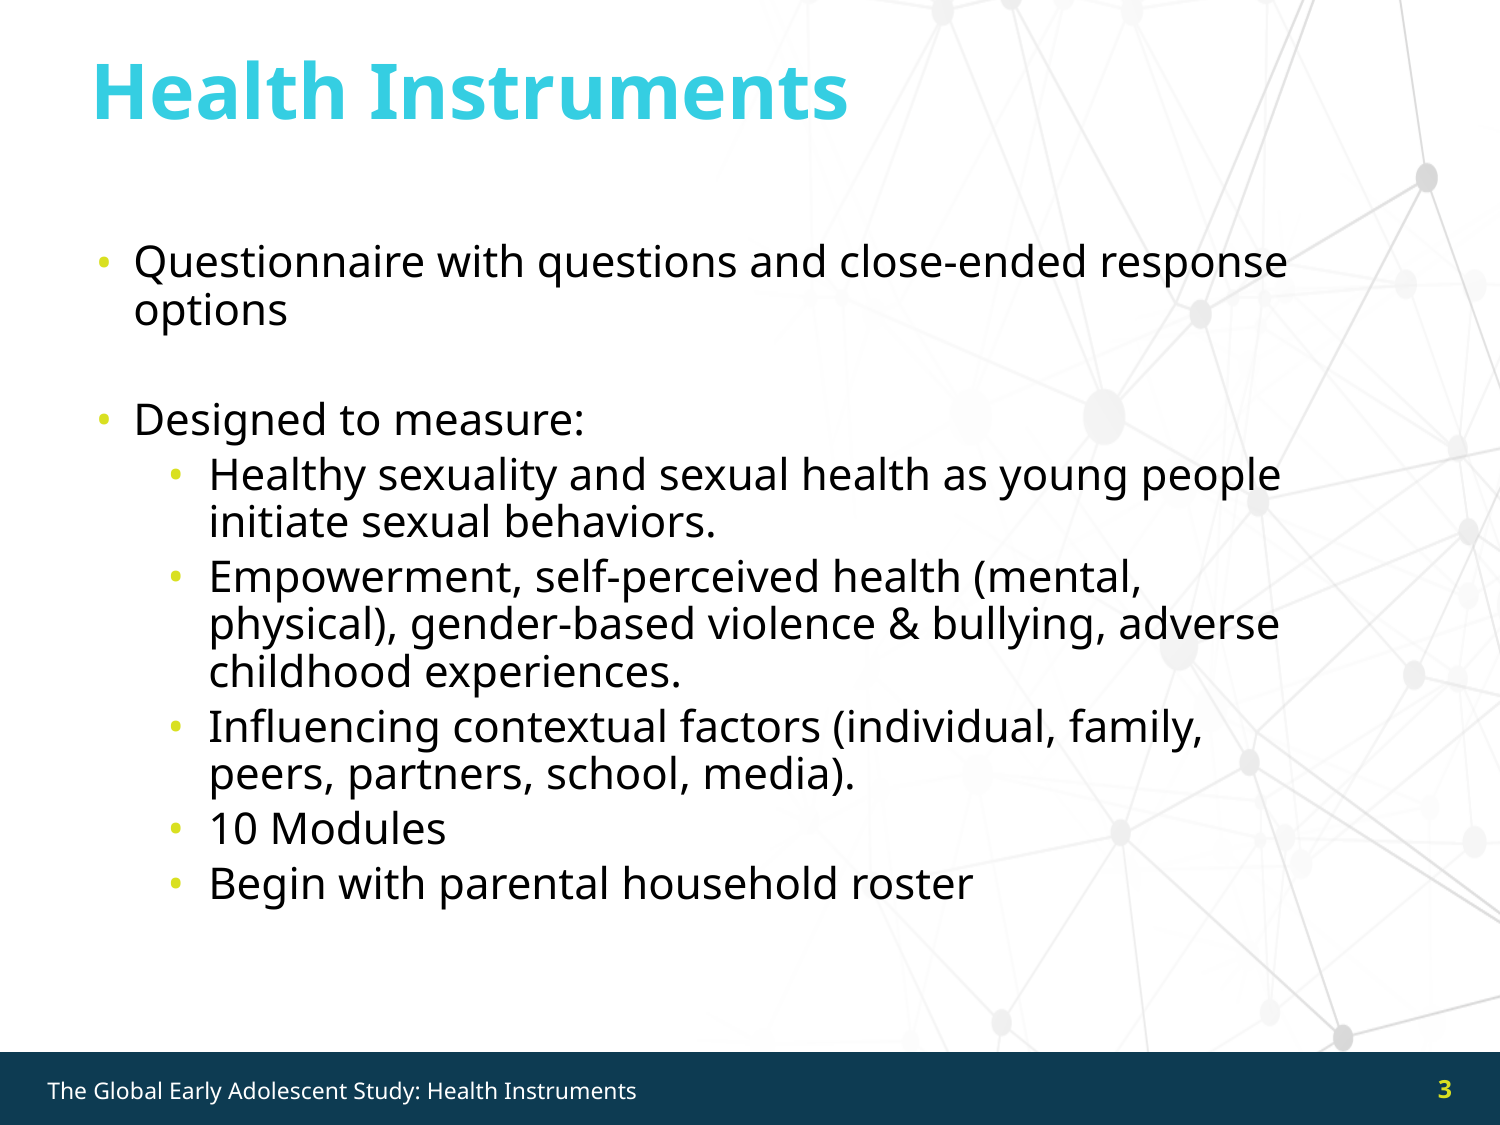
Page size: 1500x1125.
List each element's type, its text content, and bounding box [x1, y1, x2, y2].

text_box [0, 1052, 1500, 1125]
text_box The Global Early Adolescent Study: Health Instruments [27, 1066, 981, 1114]
slide_number 3 [1373, 1060, 1473, 1121]
text_box Health Instruments [70, 71, 1365, 179]
text_box Questionnaire with questions and close-ended response options Designed to measure: Healthy sexuality and sexual health as young people initiate sexual behaviors. Empowerment, self-perceived health (mental, physical), gender-based violence & bullying, adverse childhood experiences. Influencing contextual factors (individual, family, peers, partners, school, media). 10 Modules Begin with parental household roster [75, 272, 1360, 877]
